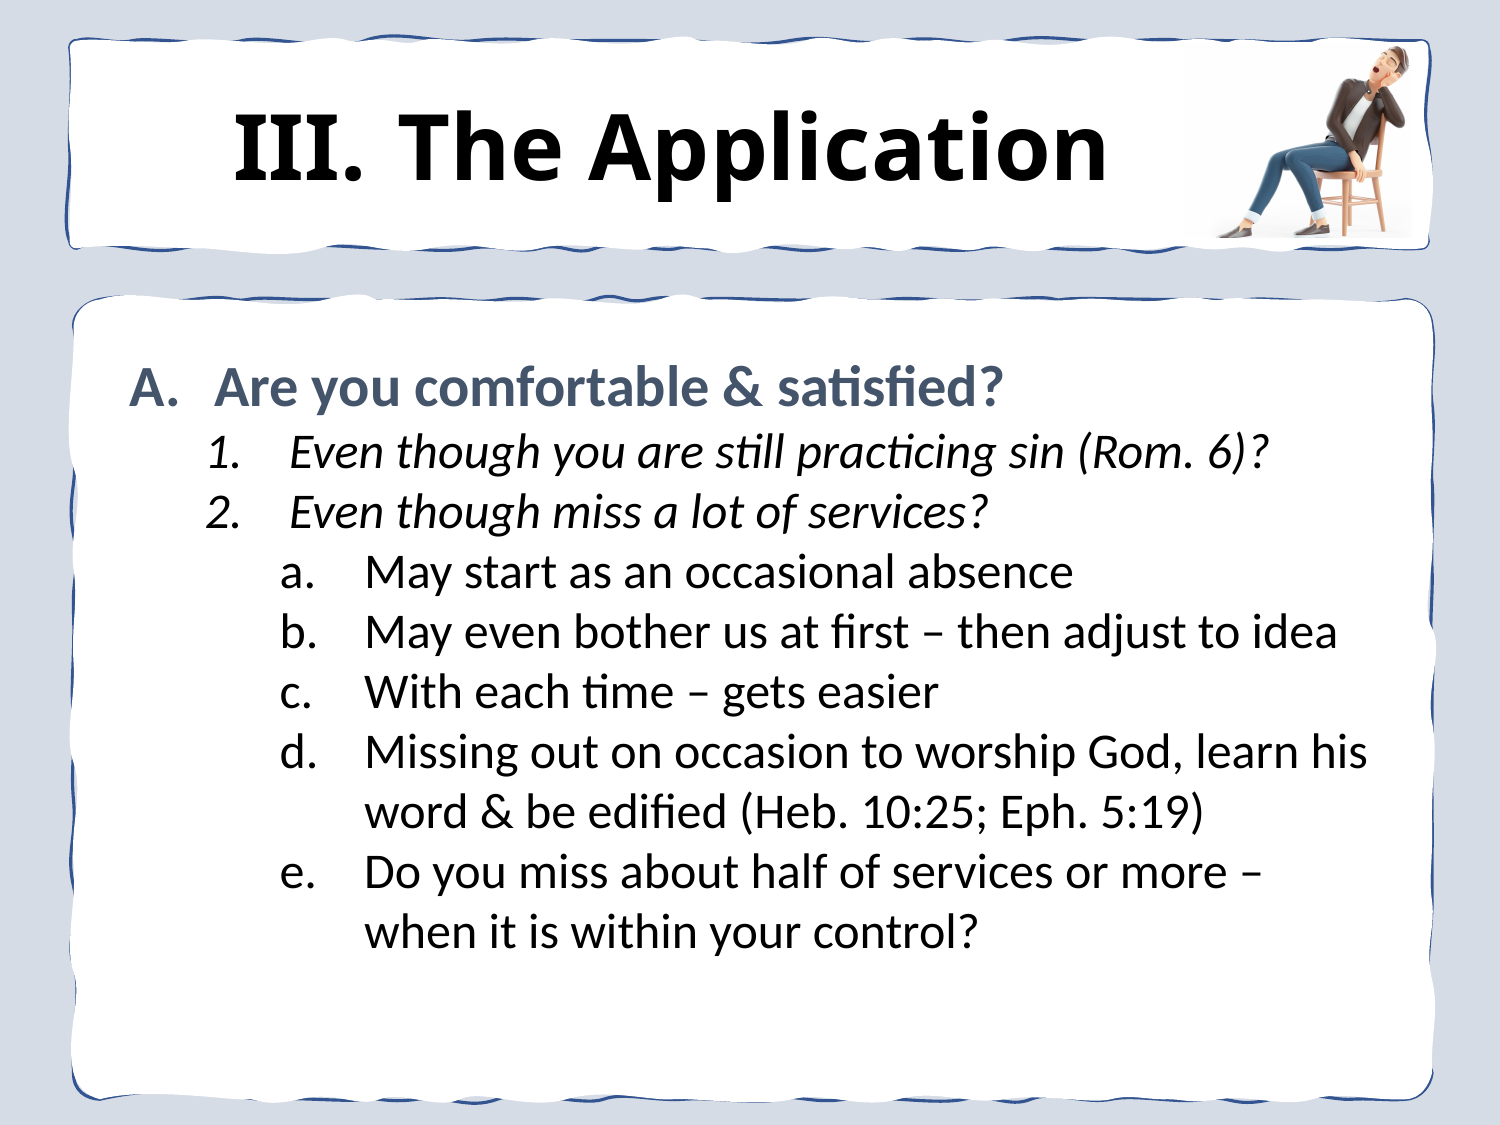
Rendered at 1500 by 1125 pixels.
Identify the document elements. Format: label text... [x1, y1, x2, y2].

picture [1183, 42, 1413, 238]
text_box Are you comfortable & satisfied? Even though you are still practicing sin (Rom. 6)? Even though miss a lot of services? May start as an occasional absence May even bother us at first – then adjust to idea With each time – gets easier Missing out on occasion to worship God, learn his word & be edified (Heb. 10:25; Eph. 5:19) Do you miss about half of services or more – when it is within your control? [114, 341, 1402, 966]
text_box The Application [73, 81, 1272, 207]
